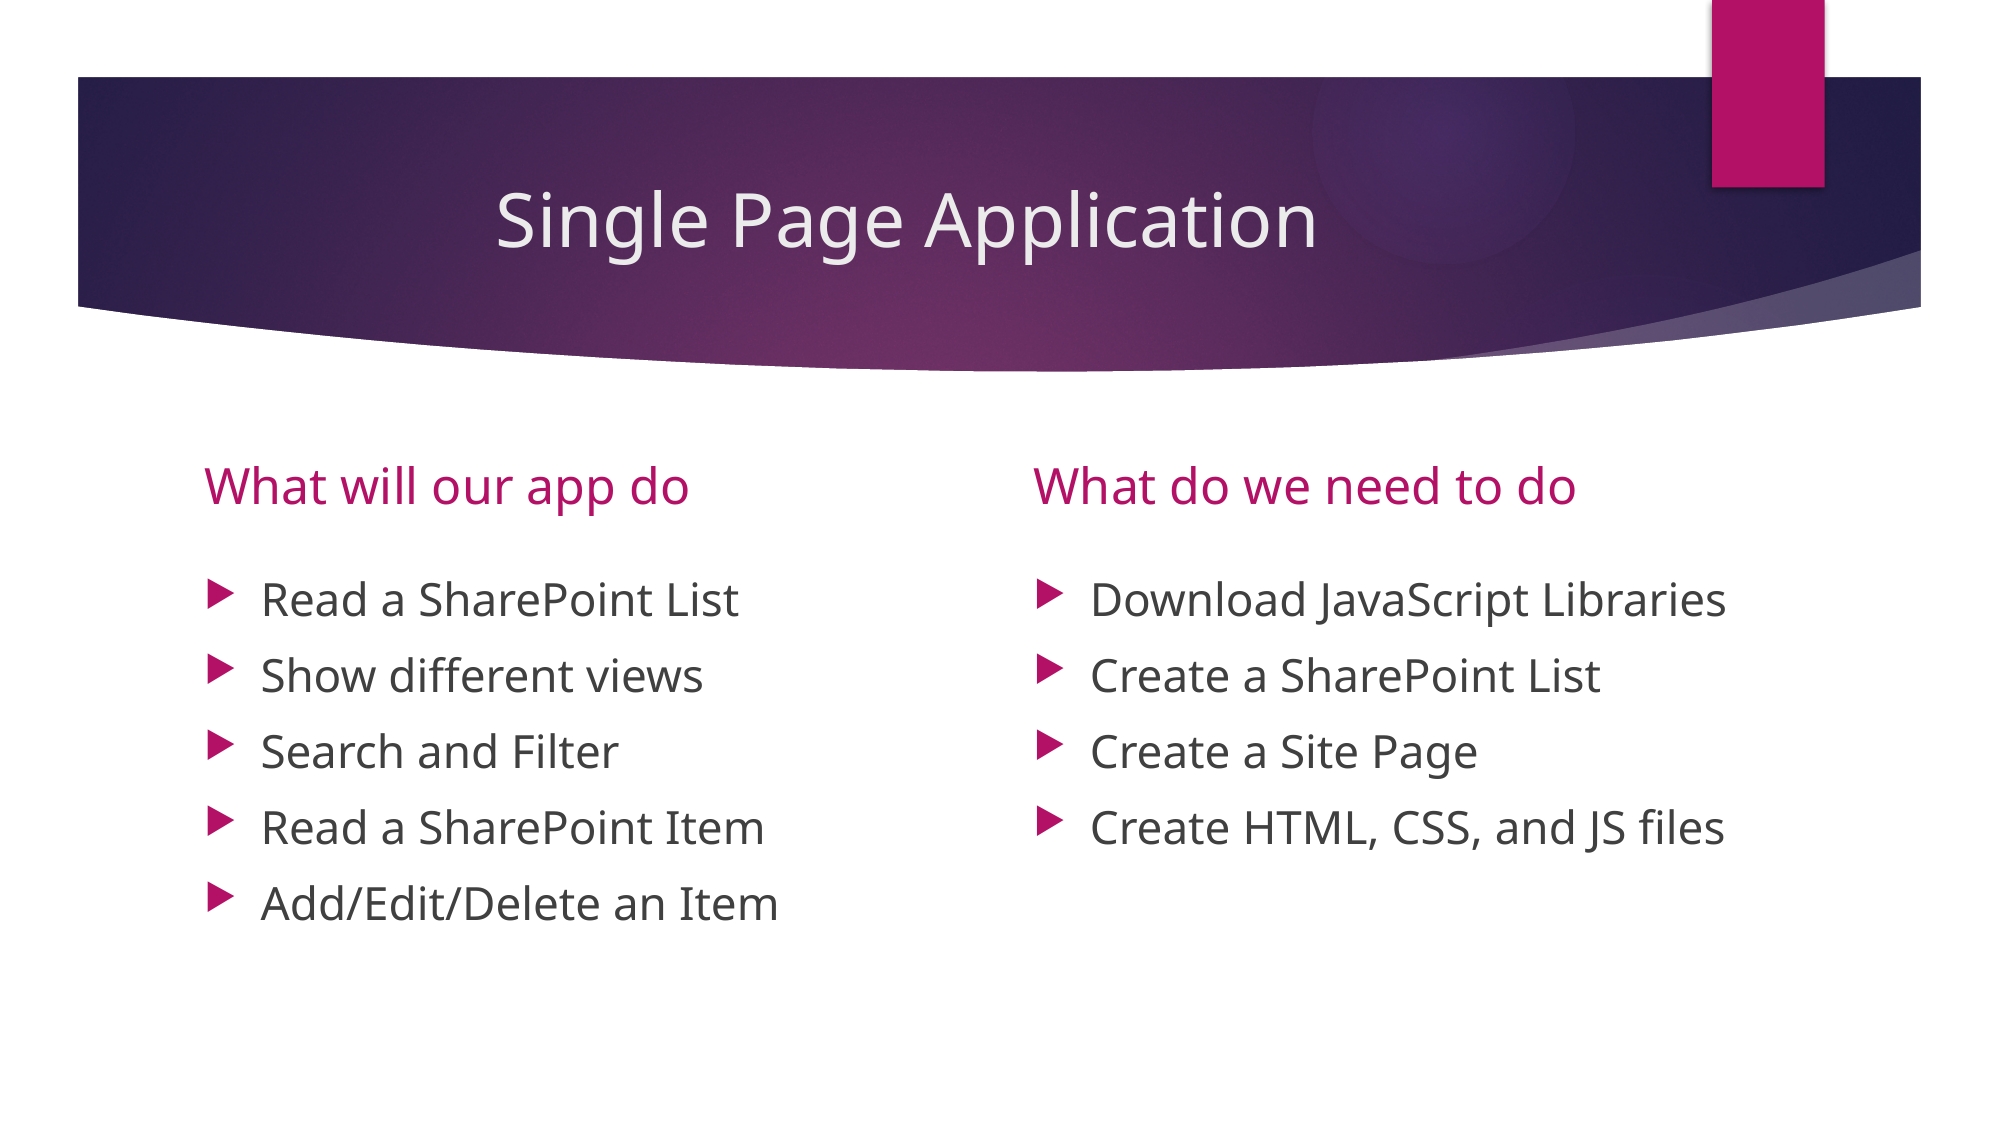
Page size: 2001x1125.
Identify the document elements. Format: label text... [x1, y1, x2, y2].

list Download JavaScript Libraries Create a SharePoint List Create a Site Page Create HTML, CSS, and JS files [1018, 563, 1810, 967]
title Single Page Application [189, 159, 1627, 276]
list What do we need to do [1018, 427, 1810, 522]
list What will our app do [189, 427, 981, 522]
list Read a SharePoint List Show different views Search and Filter Read a SharePoint Item Add/Edit/Delete an Item [189, 563, 981, 967]
